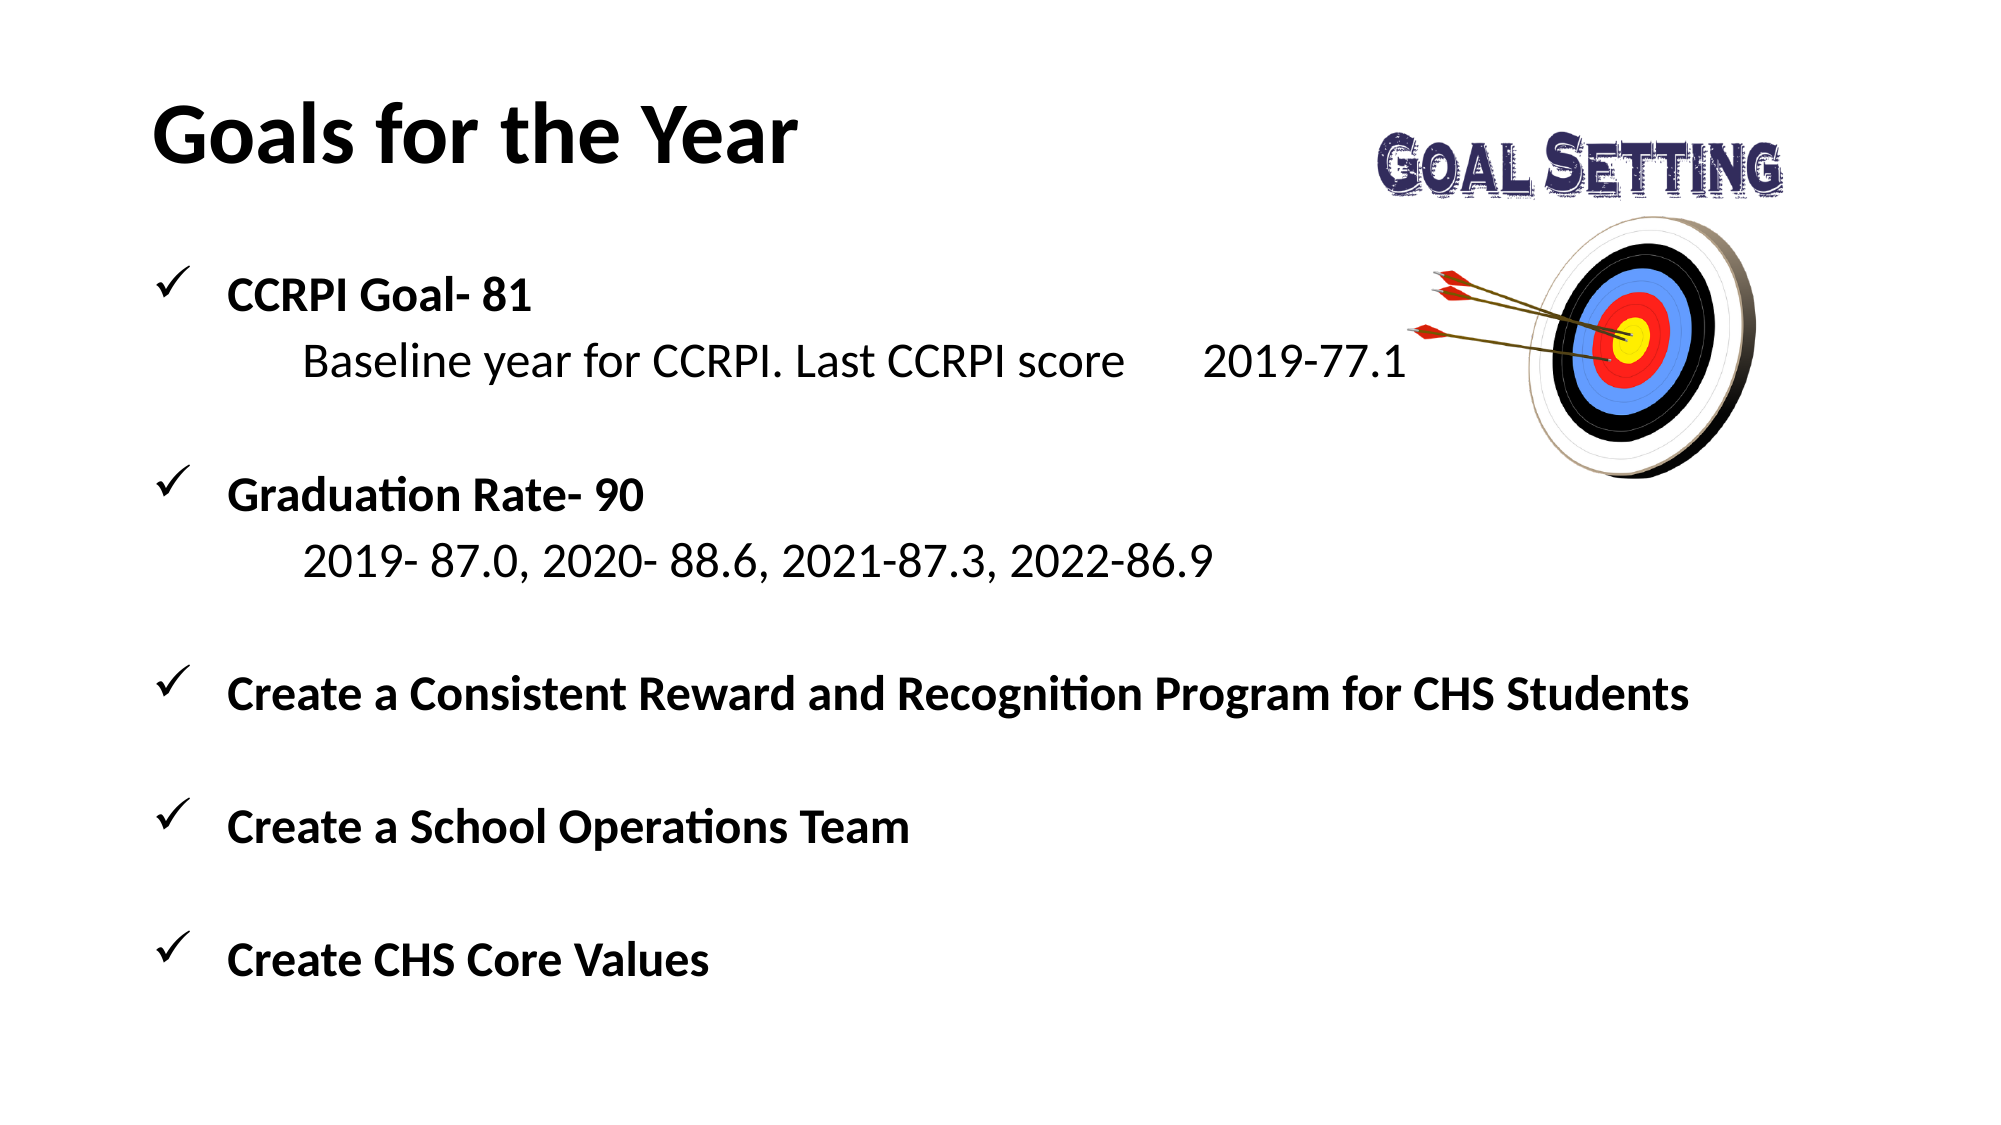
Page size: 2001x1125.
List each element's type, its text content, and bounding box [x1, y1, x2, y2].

title Goals for the Year [137, 78, 1000, 260]
picture [1377, 113, 1784, 479]
text_box CCRPI Goal- 81 Baseline year for CCRPI. Last CCRPI score 2019-77.1 Graduation Rate- 90 2019- 87.0, 2020- 88.6, 2021-87.3, 2022-86.9 Create a Consistent Reward and Recognition Program for CHS Students Create a School Operations Team Create CHS Core Values [137, 260, 1783, 1032]
